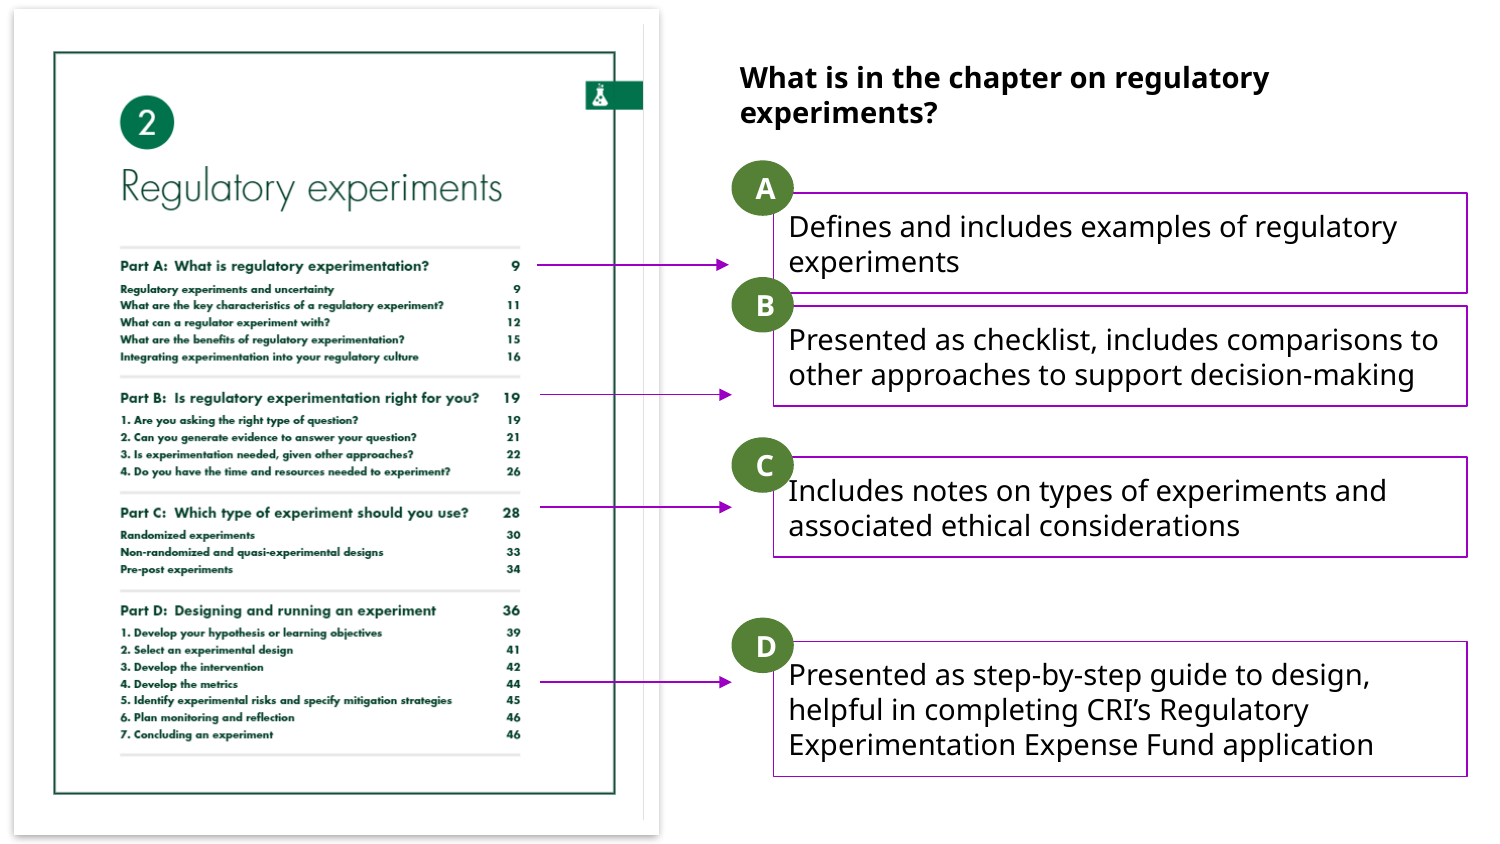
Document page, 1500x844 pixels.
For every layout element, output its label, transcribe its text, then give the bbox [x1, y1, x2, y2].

text_box A [731, 160, 794, 216]
picture [28, 23, 645, 821]
text_box D [731, 617, 794, 674]
text_box Includes notes on types of experiments and associated ethical considerations [773, 457, 1467, 557]
text_box Presented as checklist, includes comparisons to other approaches to support decision-making [773, 306, 1467, 407]
text_box B [731, 277, 794, 333]
text_box C [731, 437, 794, 493]
text_box Presented as step-by-step guide to design, helpful in completing CRI’s Regulatory Experimentation Expense Fund application [773, 641, 1467, 777]
text_box Defines and includes examples of regulatory experiments [773, 193, 1467, 294]
text_box What is in the chapter on regulatory experiments? [724, 52, 1473, 137]
